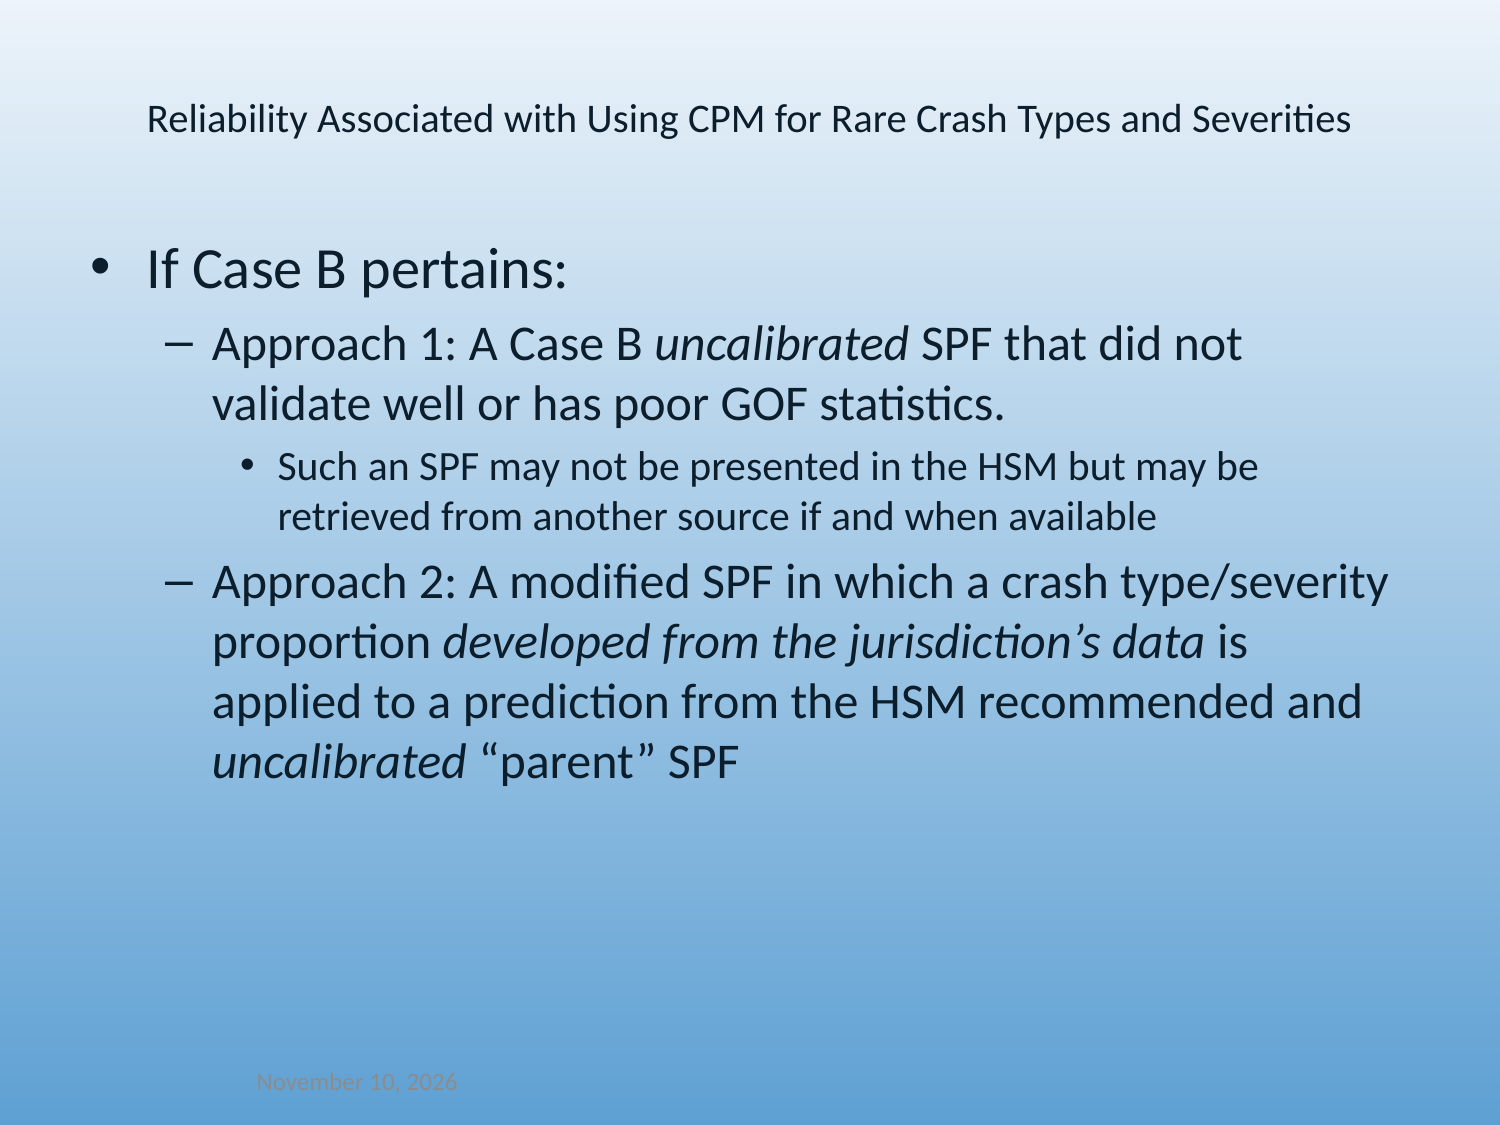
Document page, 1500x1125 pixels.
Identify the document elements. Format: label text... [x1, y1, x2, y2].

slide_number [241, 1056, 592, 1105]
title Reliability Associated with Using CPM for Rare Crash Types and Severities [75, 78, 1425, 141]
list If Case B pertains: Approach 1: A Case B uncalibrated SPF that did not validate well or has poor GOF statistics. Such an SPF may not be presented in the HSM but may be retrieved from another source if and when available Approach 2: A modified SPF in which a crash type/severity proportion developed from the jurisdiction’s data is applied to a prediction from the HSM recommended and uncalibrated “parent” SPF [75, 141, 1425, 1005]
